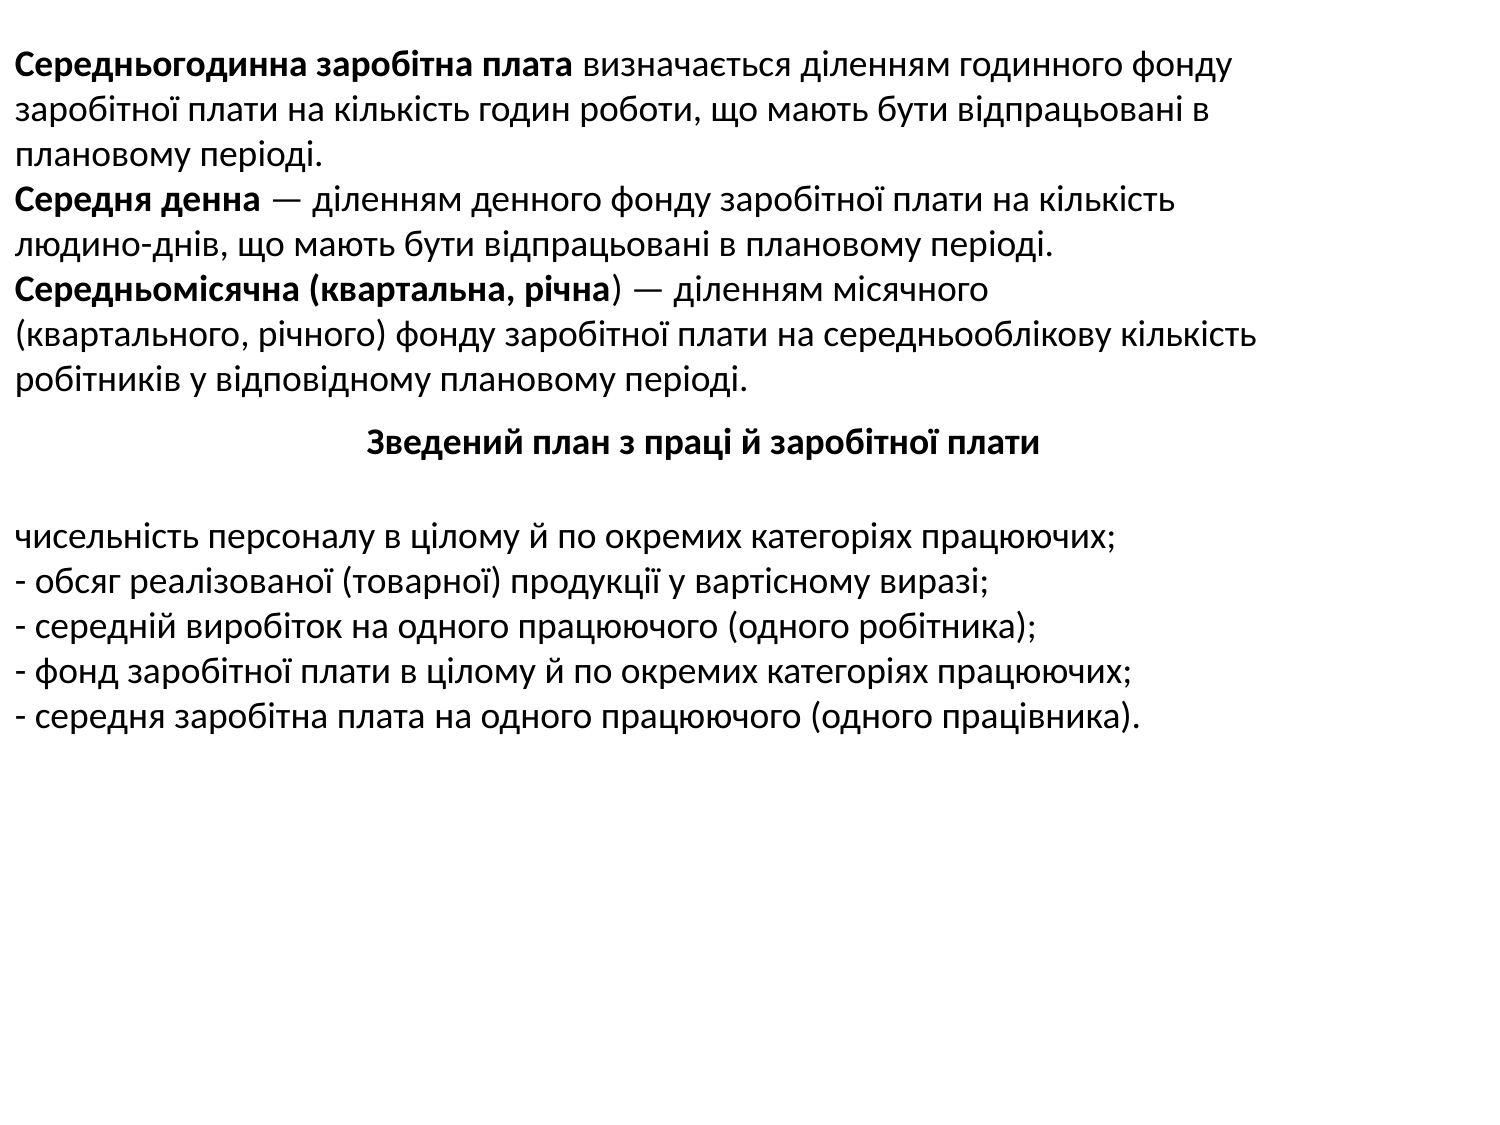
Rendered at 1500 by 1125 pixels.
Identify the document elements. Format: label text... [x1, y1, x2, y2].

text_box Зведений план з праці й заробітної плати [351, 409, 1057, 470]
text_box чисельність персоналу в цілому й по окремих категоріях працюючих; - обсяг реалізованої (товарної) продукції у вартісному виразі; - середній виробіток на одного працюючого (одного робітника); - фонд заробітної плати в цілому й по окремих категоріях працюючих; - середня заробітна плата на одного працюючого (одного працівника). [0, 503, 1453, 744]
text_box Середньогодинна заробітна плата визначається діленням годинного фонду заробітної плати на кількість годин роботи, що мають бути відпрацьовані в плановому періоді. Середня денна — діленням денного фонду заробітної плати на кількість людино-днів, що мають бути відпрацьовані в плановому періоді. Середньомісячна (квартальна, річна) — діленням місячного (квартального, річного) фонду заробітної плати на середньооблікову кількість робітників у відповідному плановому періоді. [0, 31, 1453, 406]
